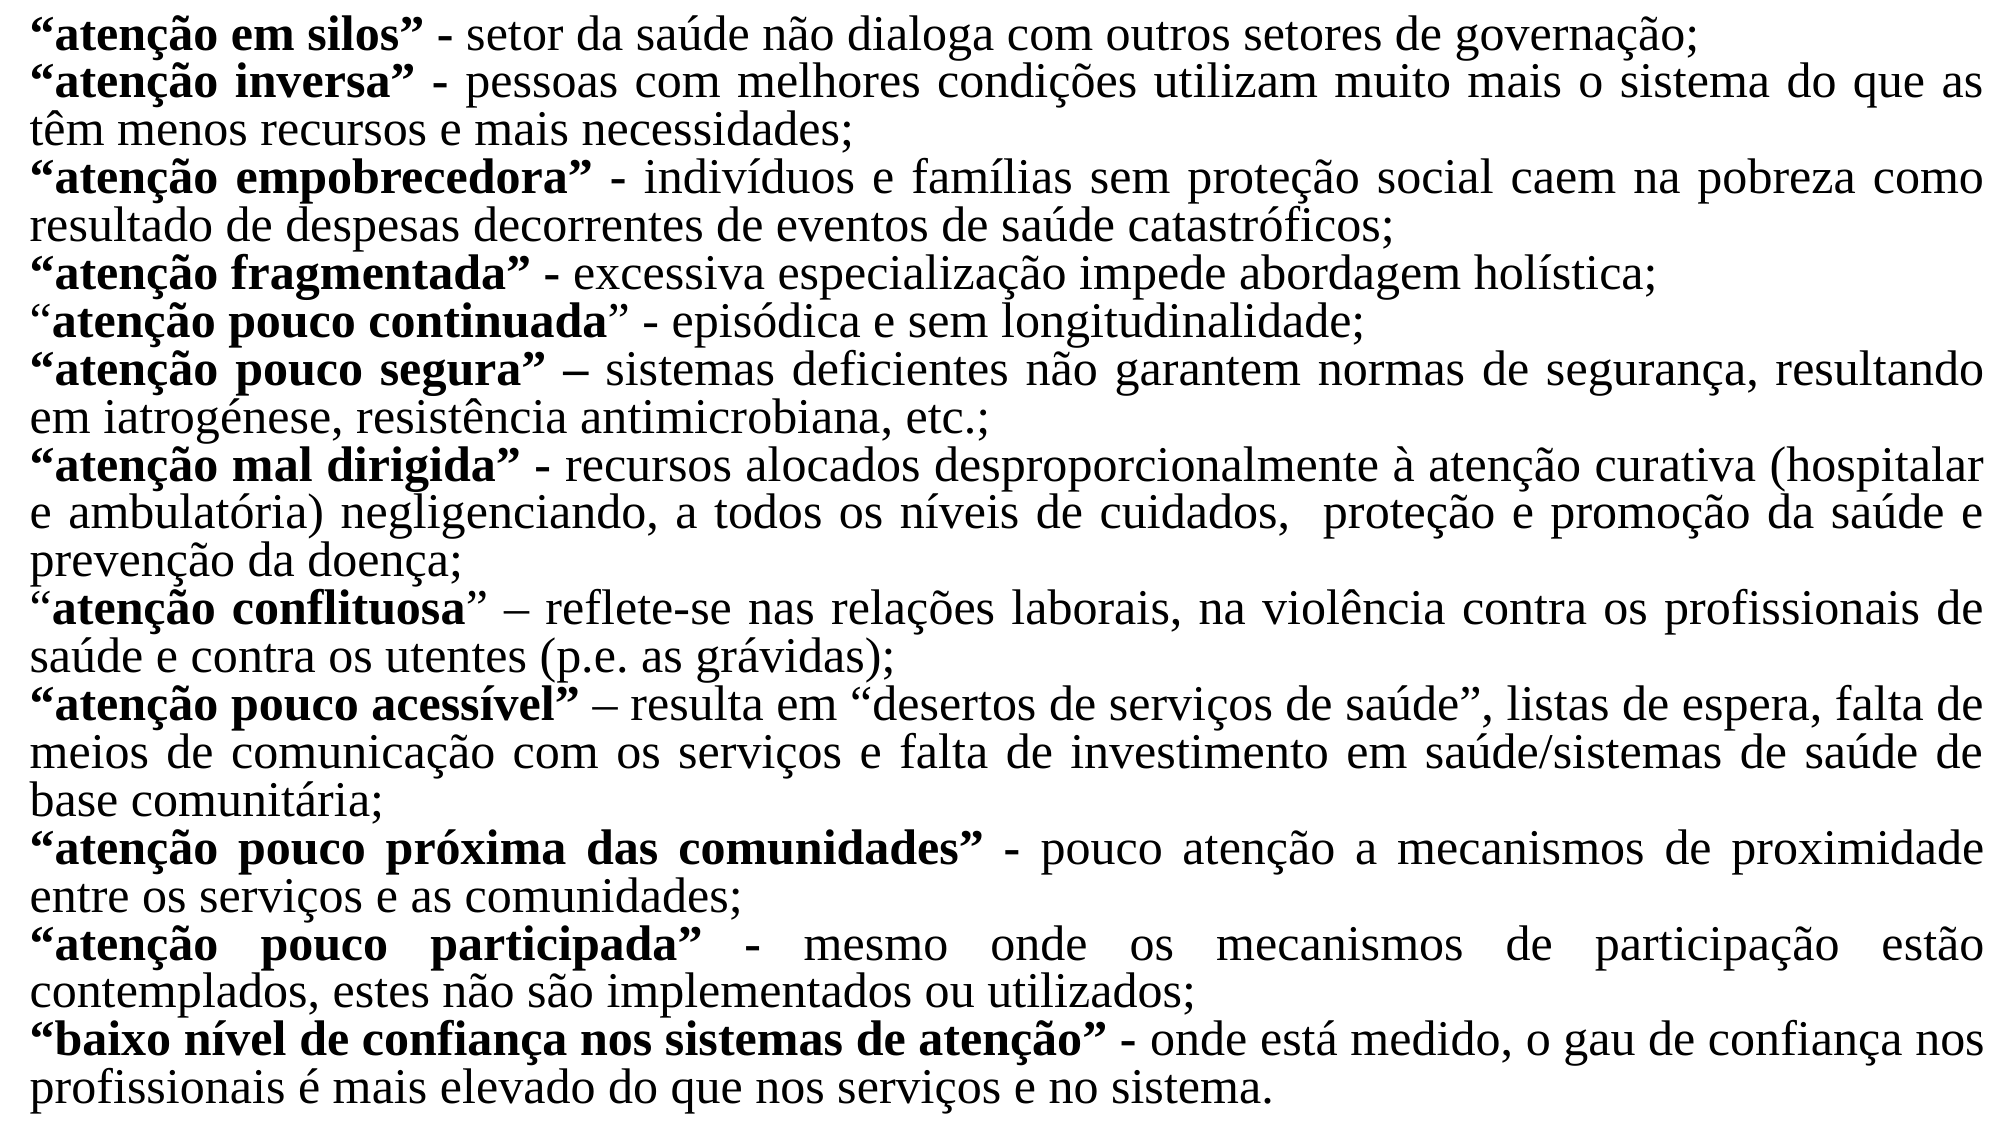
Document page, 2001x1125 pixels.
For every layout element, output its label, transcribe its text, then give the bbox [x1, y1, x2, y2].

text_box “atenção em silos” - setor da saúde não dialoga com outros setores de governação; “atenção inversa” - pessoas com melhores condições utilizam muito mais o sistema do que as têm menos recursos e mais necessidades; “atenção empobrecedora” - indivíduos e famílias sem proteção social caem na pobreza como resultado de despesas decorrentes de eventos de saúde catastróficos; “atenção fragmentada” - excessiva especialização impede abordagem holística; “atenção pouco continuada” - episódica e sem longitudinalidade; “atenção pouco segura” – sistemas deficientes não garantem normas de segurança, resultando em iatrogénese, resistência antimicrobiana, etc.; “atenção mal dirigida” - recursos alocados desproporcionalmente à atenção curativa (hospitalar e ambulatória) negligenciando, a todos os níveis de cuidados, proteção e promoção da saúde e prevenção da doença; “atenção conflituosa” – reflete-se nas relações laborais, na violência contra os profissionais de saúde e contra os utentes (p.e. as grávidas); “atenção pouco acessível” – resulta em “desertos de serviços de saúde”, listas de espera, falta de meios de comunicação com os serviços e falta de investimento em saúde/sistemas de saúde de base comunitária; “atenção pouco próxima das comunidades” - pouco atenção a mecanismos de proximidade entre os serviços e as comunidades; “atenção pouco participada” - mesmo onde os mecanismos de participação estão contemplados, estes não são implementados ou utilizados; “baixo nível de confiança nos sistemas de atenção” - onde está medido, o gau de confiança nos profissionais é mais elevado do que nos serviços e no sistema. [0, 4, 2000, 1122]
